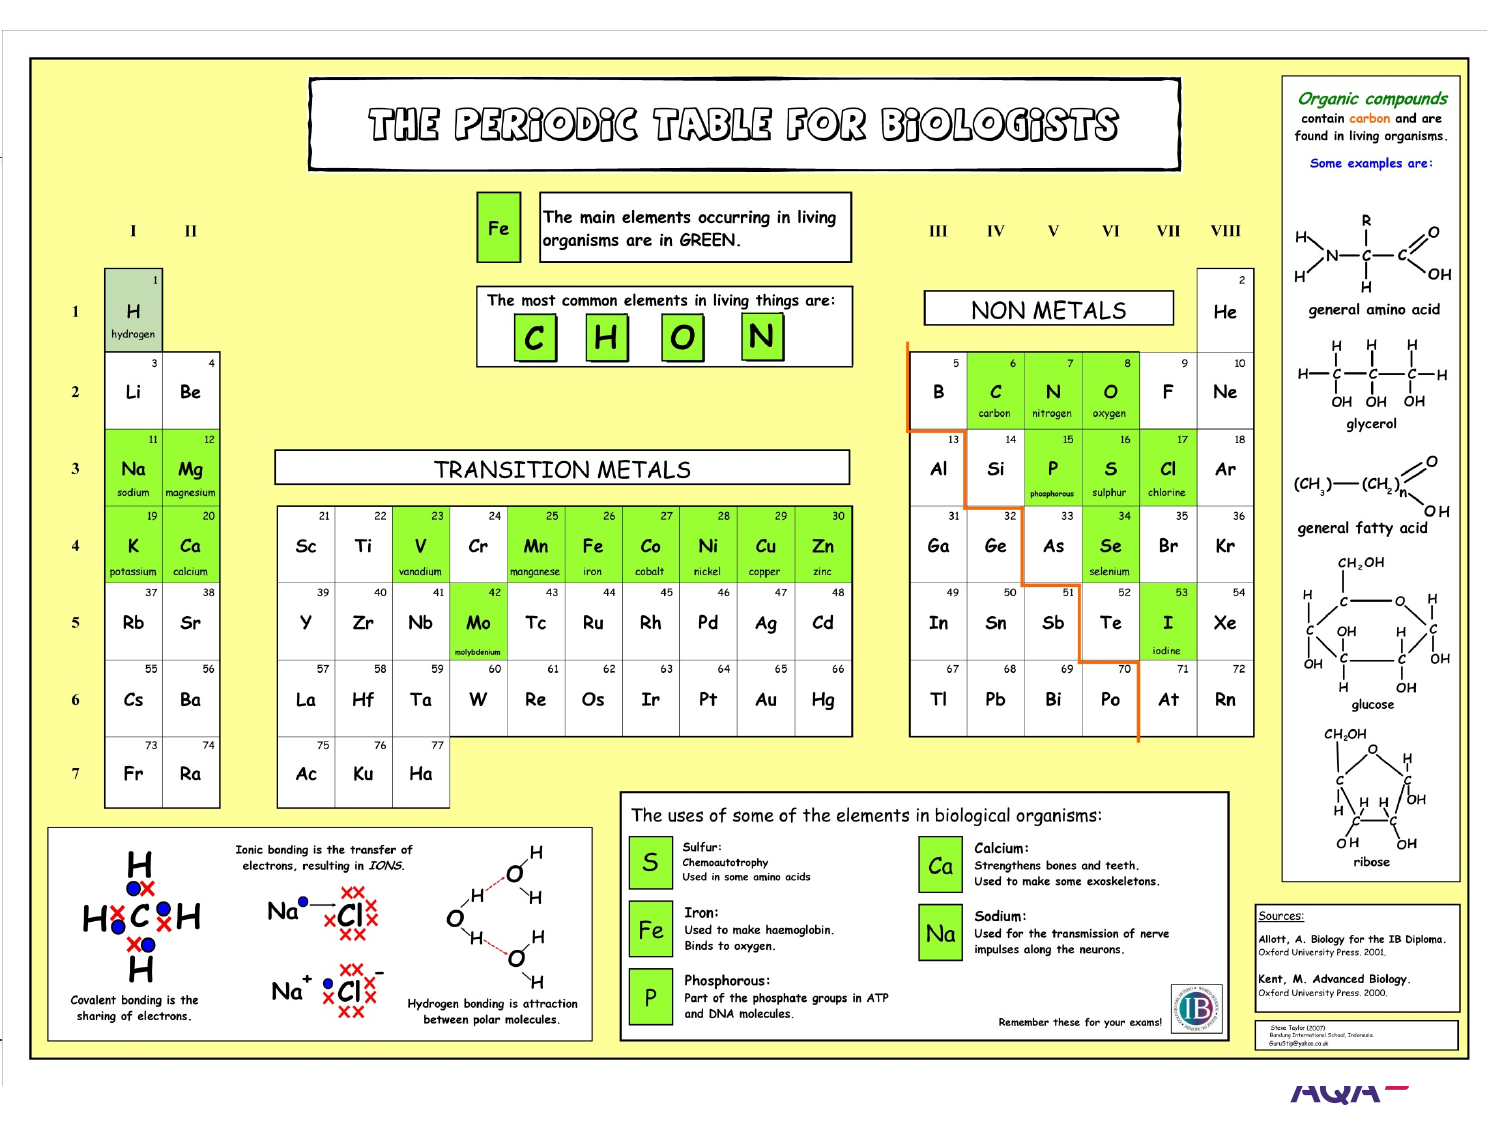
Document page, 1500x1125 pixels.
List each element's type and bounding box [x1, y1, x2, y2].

list [2, 30, 1487, 1086]
picture [1290, 1086, 1409, 1105]
